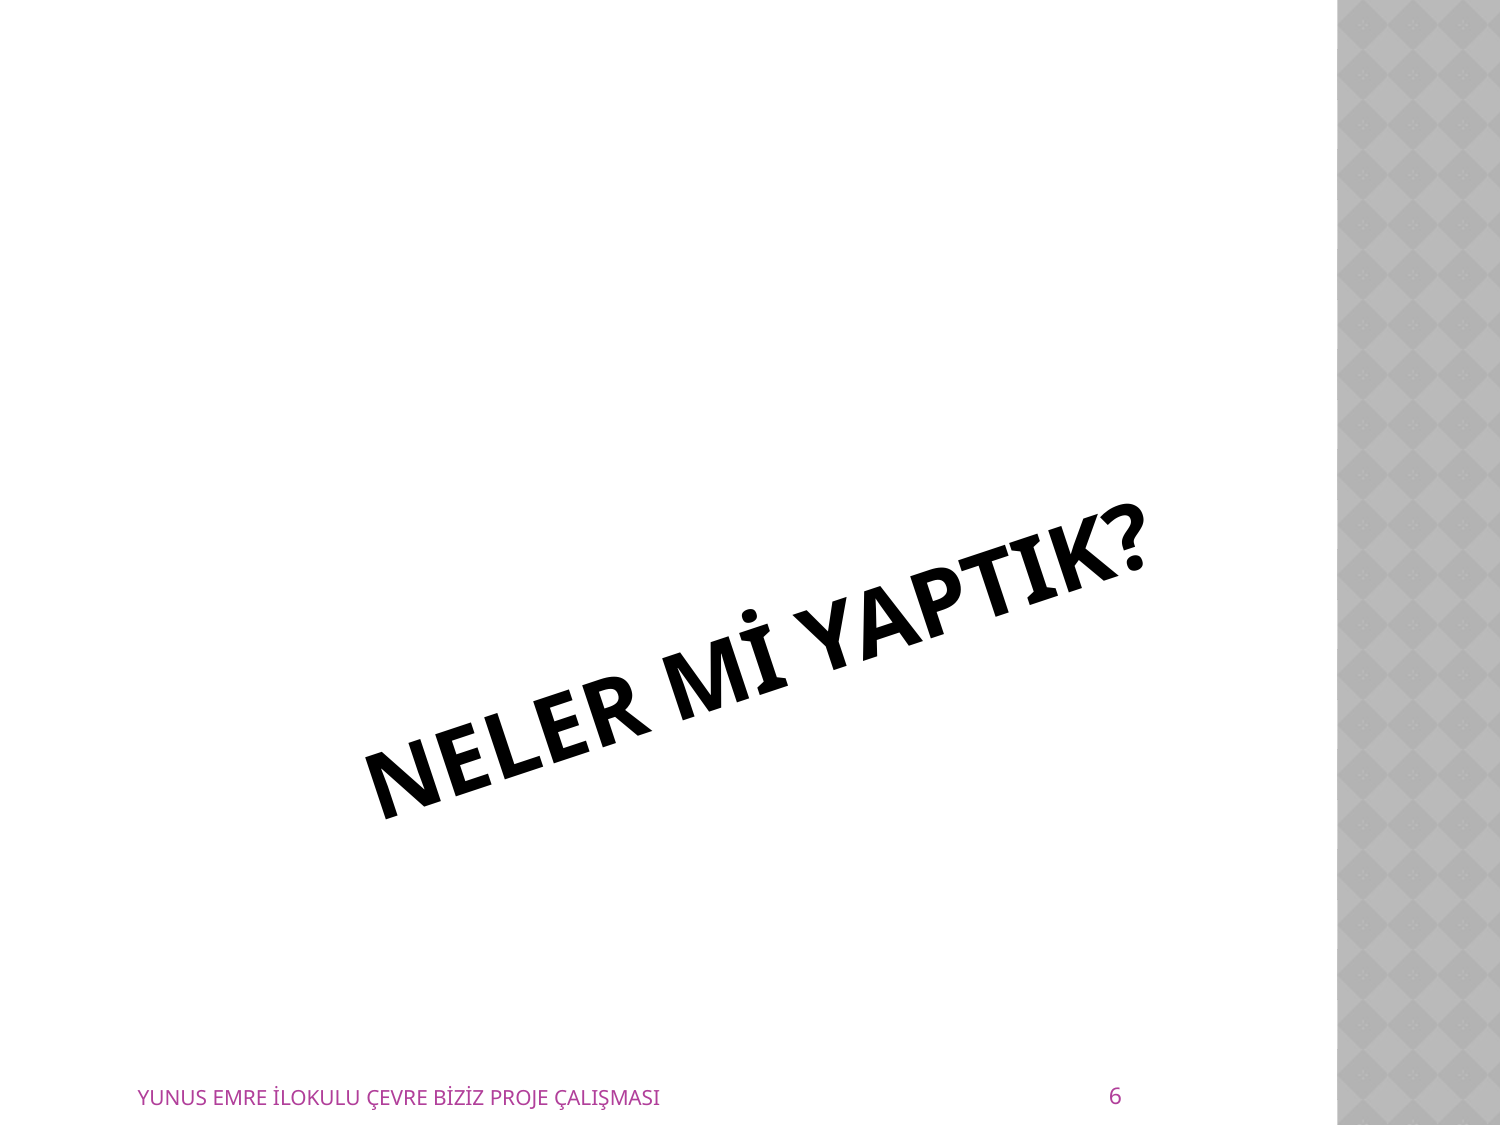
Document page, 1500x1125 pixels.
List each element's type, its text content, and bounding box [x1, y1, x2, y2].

title NELER Mİ YAPTIK? [0, 0, 1340, 898]
footer YUNUS EMRE İLOKULU ÇEVRE BİZİZ PROJE ÇALIŞMASI [75, 1075, 675, 1114]
slide_number 6 [1025, 1075, 1122, 1113]
